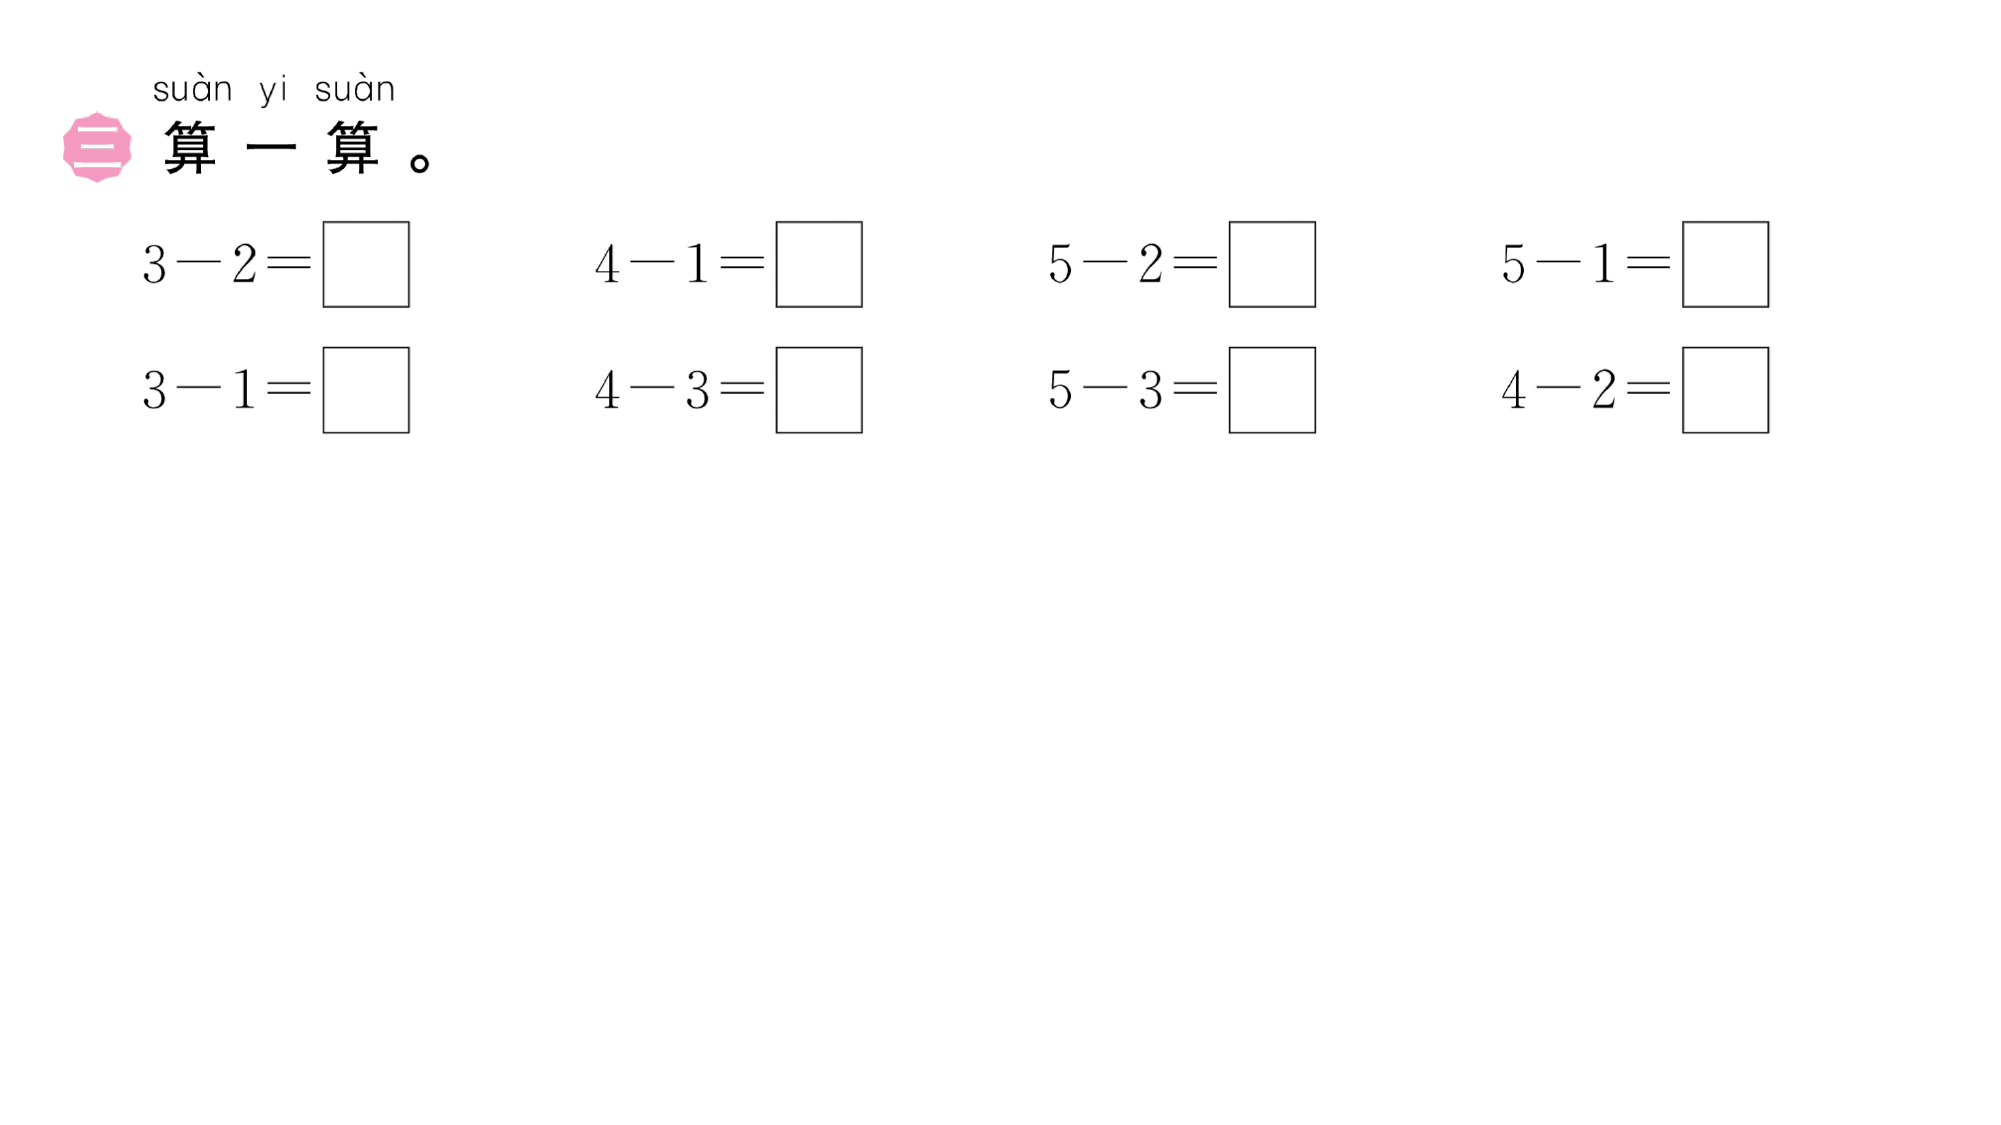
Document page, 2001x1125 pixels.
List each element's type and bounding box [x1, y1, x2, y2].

picture [58, 58, 1949, 452]
